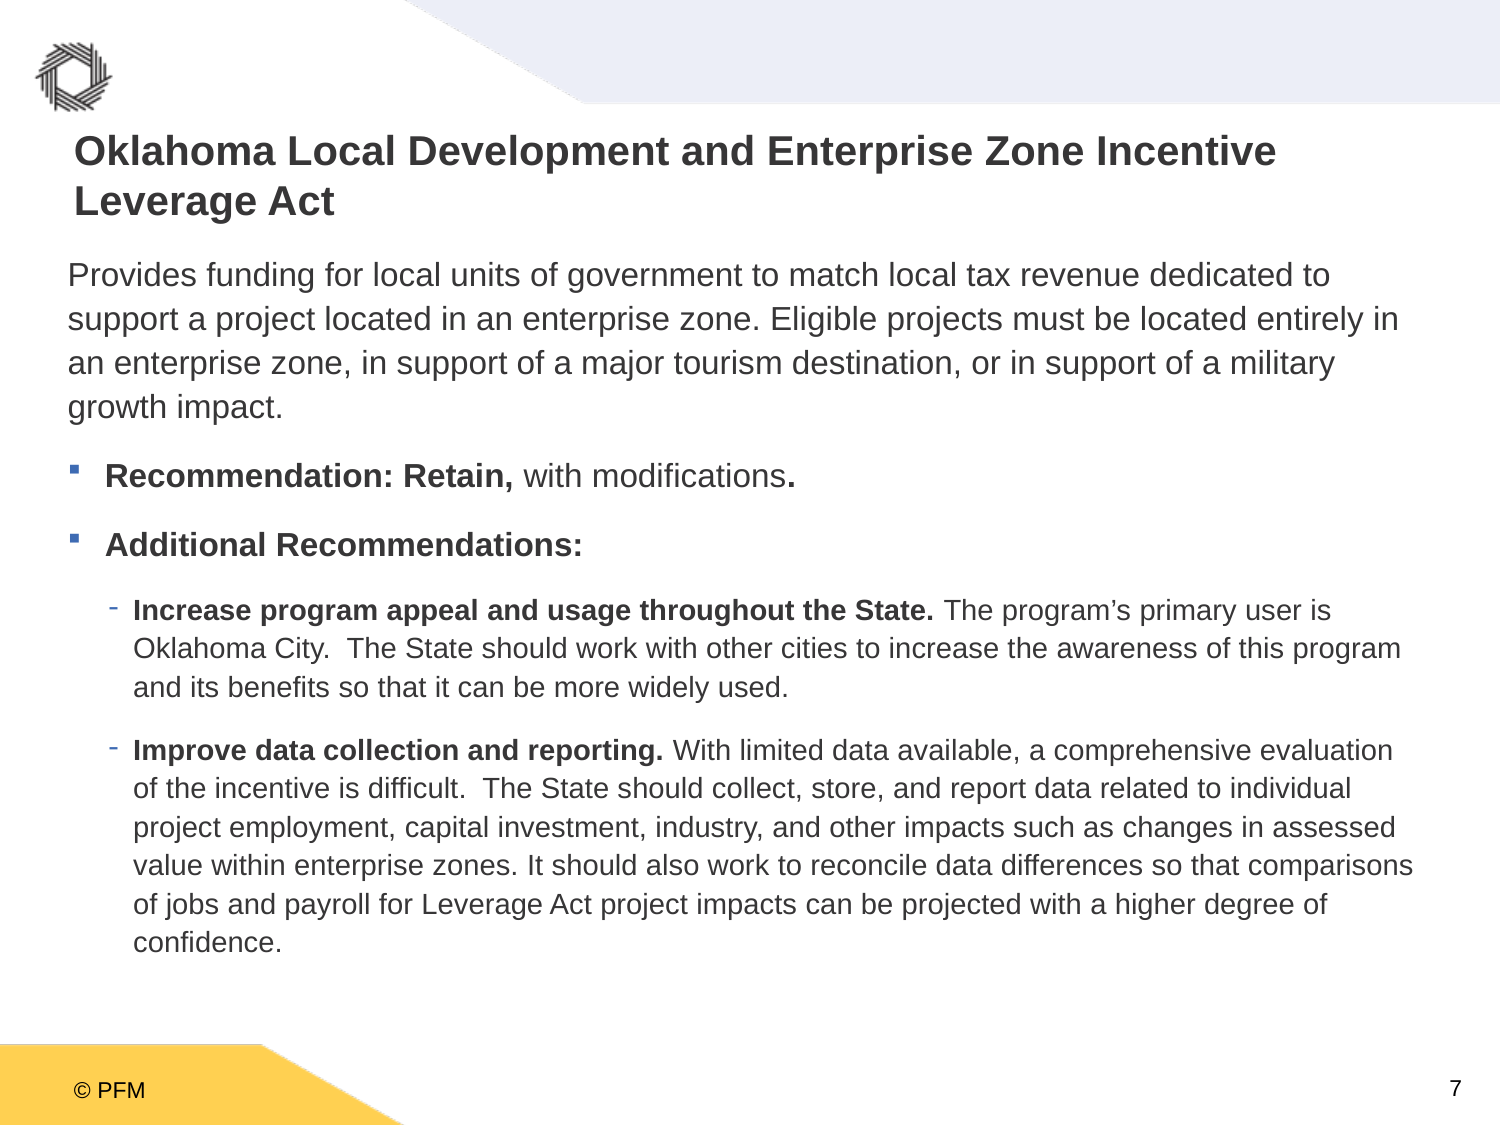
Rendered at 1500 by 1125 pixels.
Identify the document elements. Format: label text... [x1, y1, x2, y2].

title Oklahoma Local Development and Enterprise Zone Incentive Leverage Act [73, 123, 1412, 225]
list Provides funding for local units of government to match local tax revenue dedicated to support a project located in an enterprise zone. Eligible projects must be located entirely in an enterprise zone, in support of a major tourism destination, or in support of a military growth impact. Recommendation: Retain, with modifications. Additional Recommendations: Increase program appeal and usage throughout the State. The program’s primary user is Oklahoma City. The State should work with other cities to increase the awareness of this program and its benefits so that it can be more widely used. Improve data collection and reporting. With limited data available, a comprehensive evaluation of the incentive is difficult. The State should collect, store, and report data related to individual project employment, capital investment, industry, and other impacts such as changes in assessed value within enterprise zones. It should also work to reconcile data differences so that comparisons of jobs and payroll for Leverage Act project impacts can be projected with a higher degree of confidence. [67, 249, 1418, 1074]
